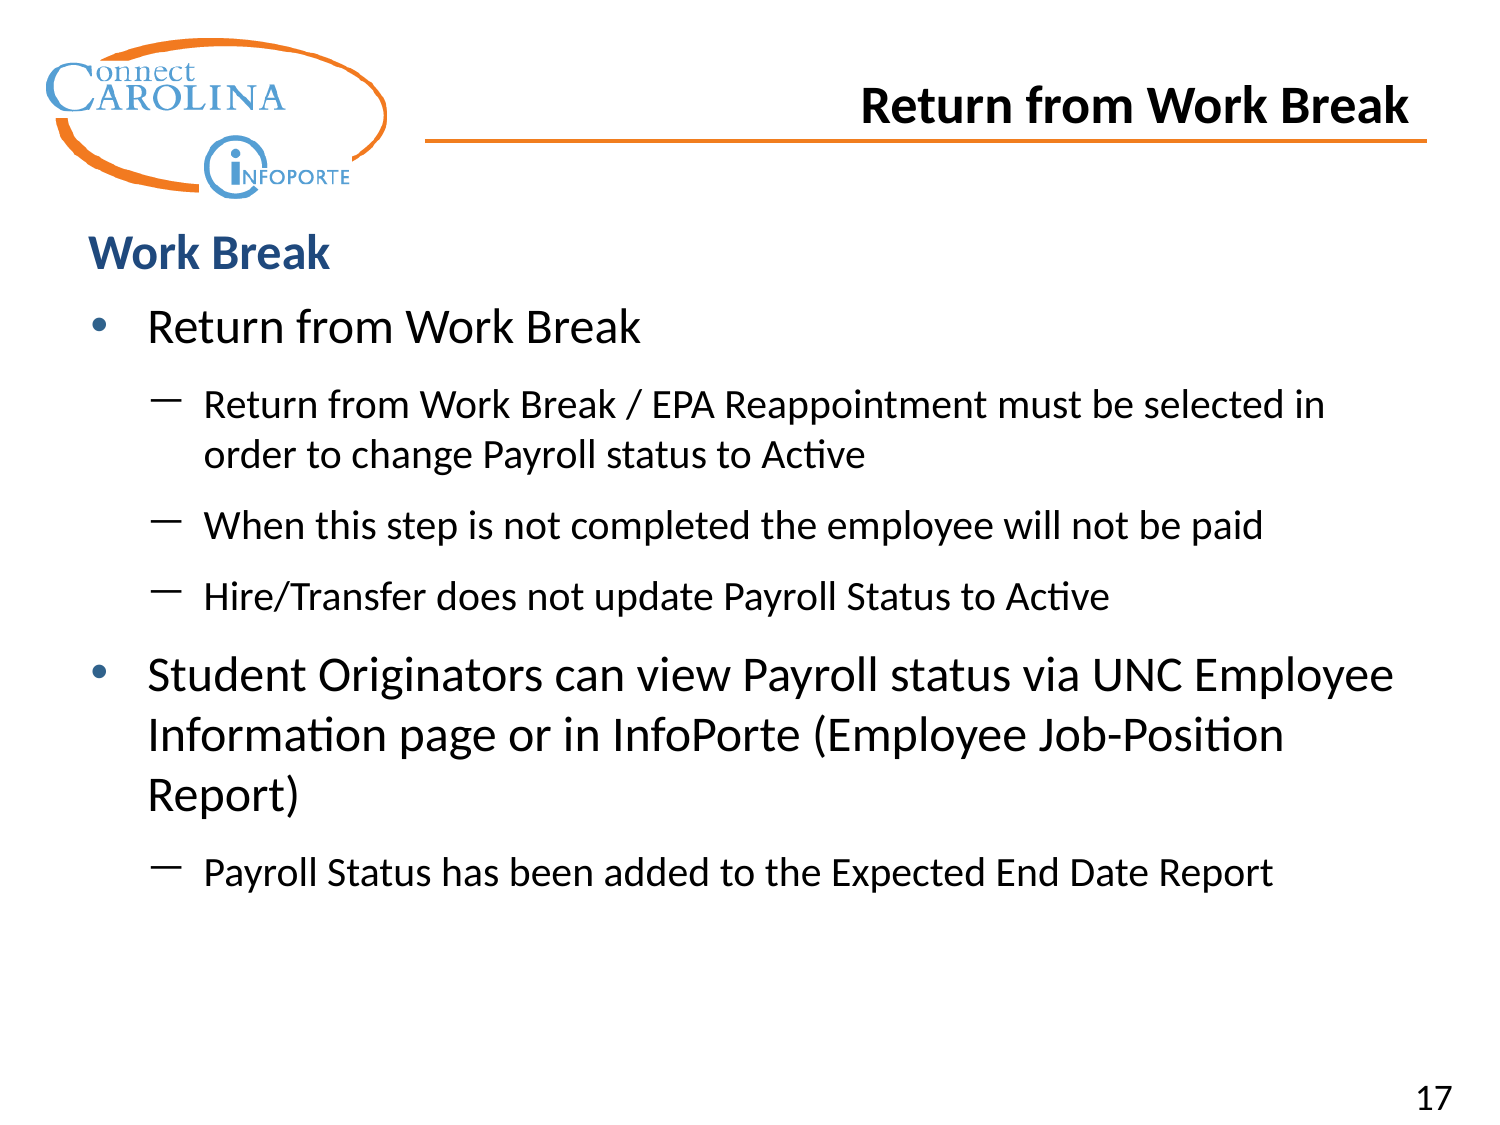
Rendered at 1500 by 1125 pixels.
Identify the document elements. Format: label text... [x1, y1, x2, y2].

list Return from Work Break [612, 62, 1425, 150]
list Return from Work Break Return from Work Break / EPA Reappointment must be selected in order to change Payroll status to Active When this step is not completed the employee will not be paid Hire/Transfer does not update Payroll Status to Active Student Originators can view Payroll status via UNC Employee Information page or in InfoPorte (Employee Job-Position Report) Payroll Status has been added to the Expected End Date Report [75, 287, 1431, 1000]
list Work Break [73, 192, 1432, 287]
picture [46, 38, 387, 199]
